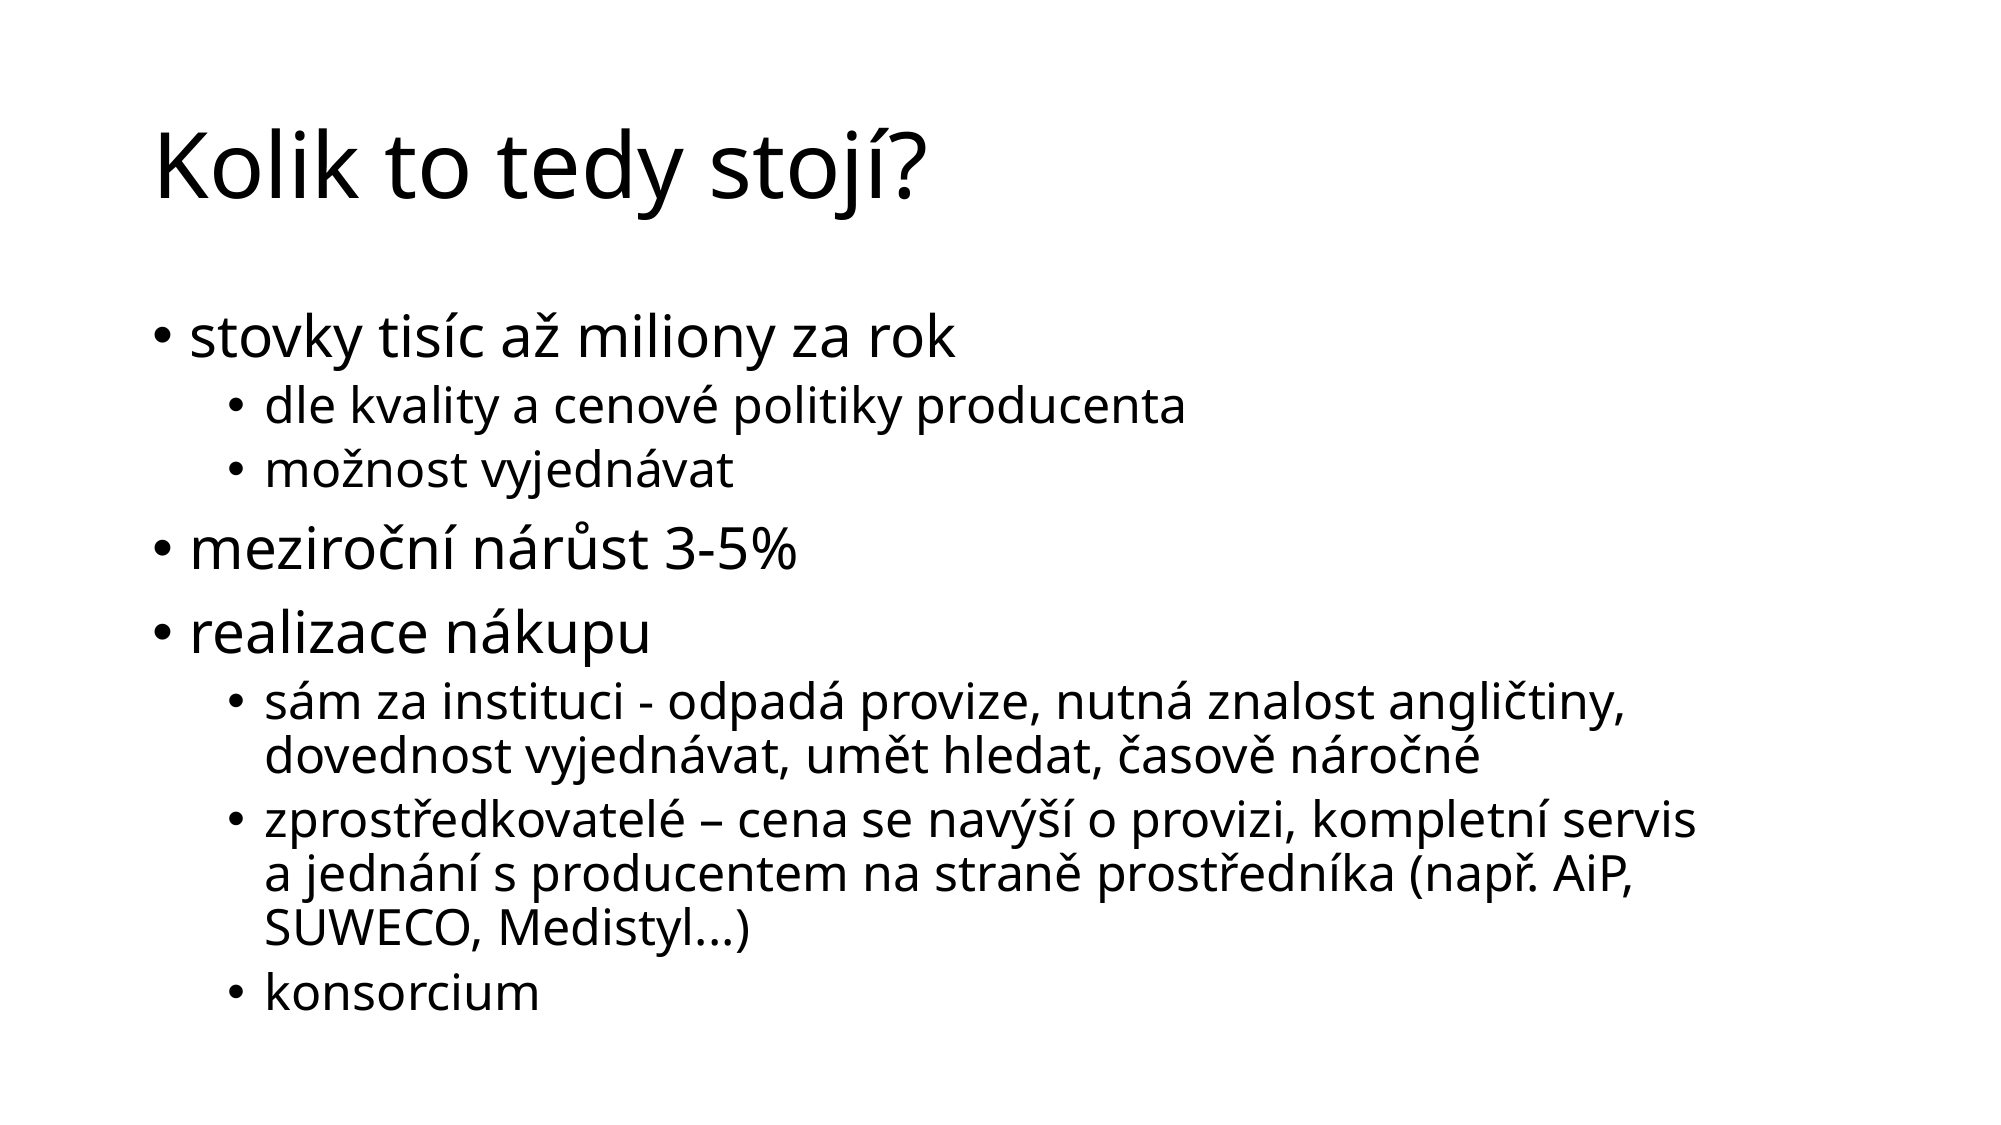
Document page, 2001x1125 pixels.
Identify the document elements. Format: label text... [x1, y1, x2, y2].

title Kolik to tedy stojí? [137, 59, 1863, 278]
list stovky tisíc až miliony za rok dle kvality a cenové politiky producenta možnost vyjednávat meziroční nárůst 3-5% realizace nákupu sám za instituci - odpadá provize, nutná znalost angličtiny, dovednost vyjednávat, umět hledat, časově náročné zprostředkovatelé – cena se navýší o provizi, kompletní servis a jednání s producentem na straně prostředníka (např. AiP, SUWECO, Medistyl...) konsorcium [137, 299, 1863, 1101]
